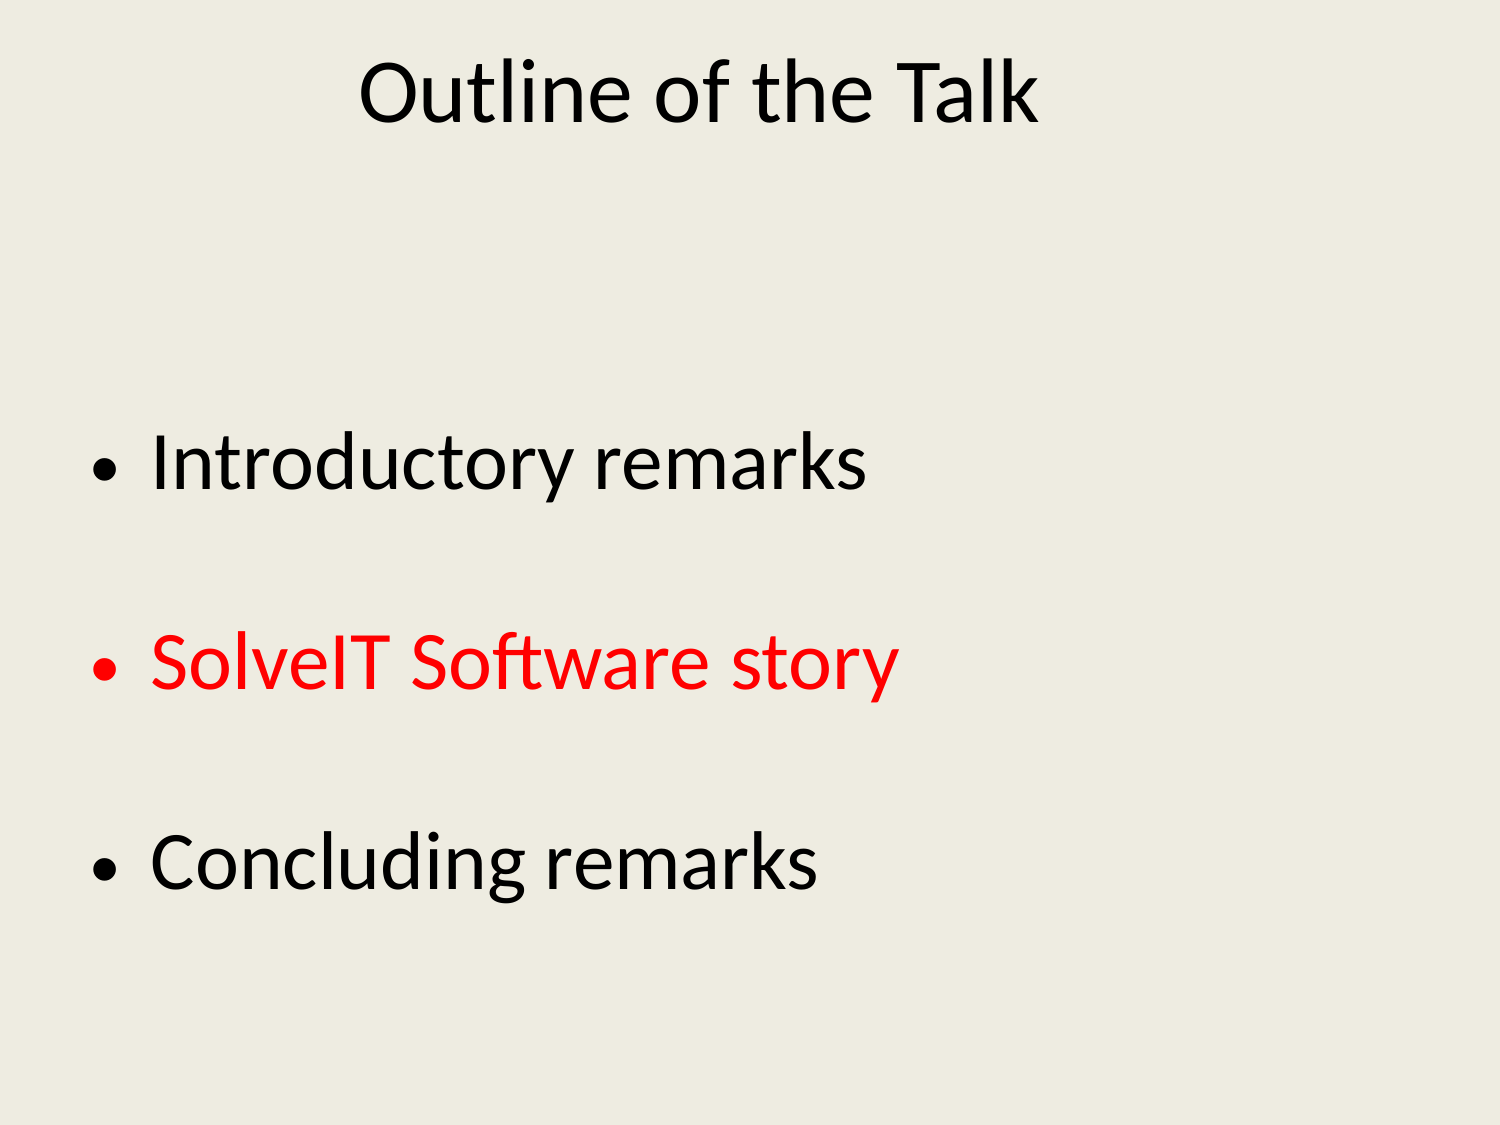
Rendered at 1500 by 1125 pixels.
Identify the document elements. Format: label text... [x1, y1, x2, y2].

list Introductory remarks SolveIT Software story Concluding remarks [75, 319, 1279, 955]
title Outline of the Talk [0, 37, 1400, 162]
